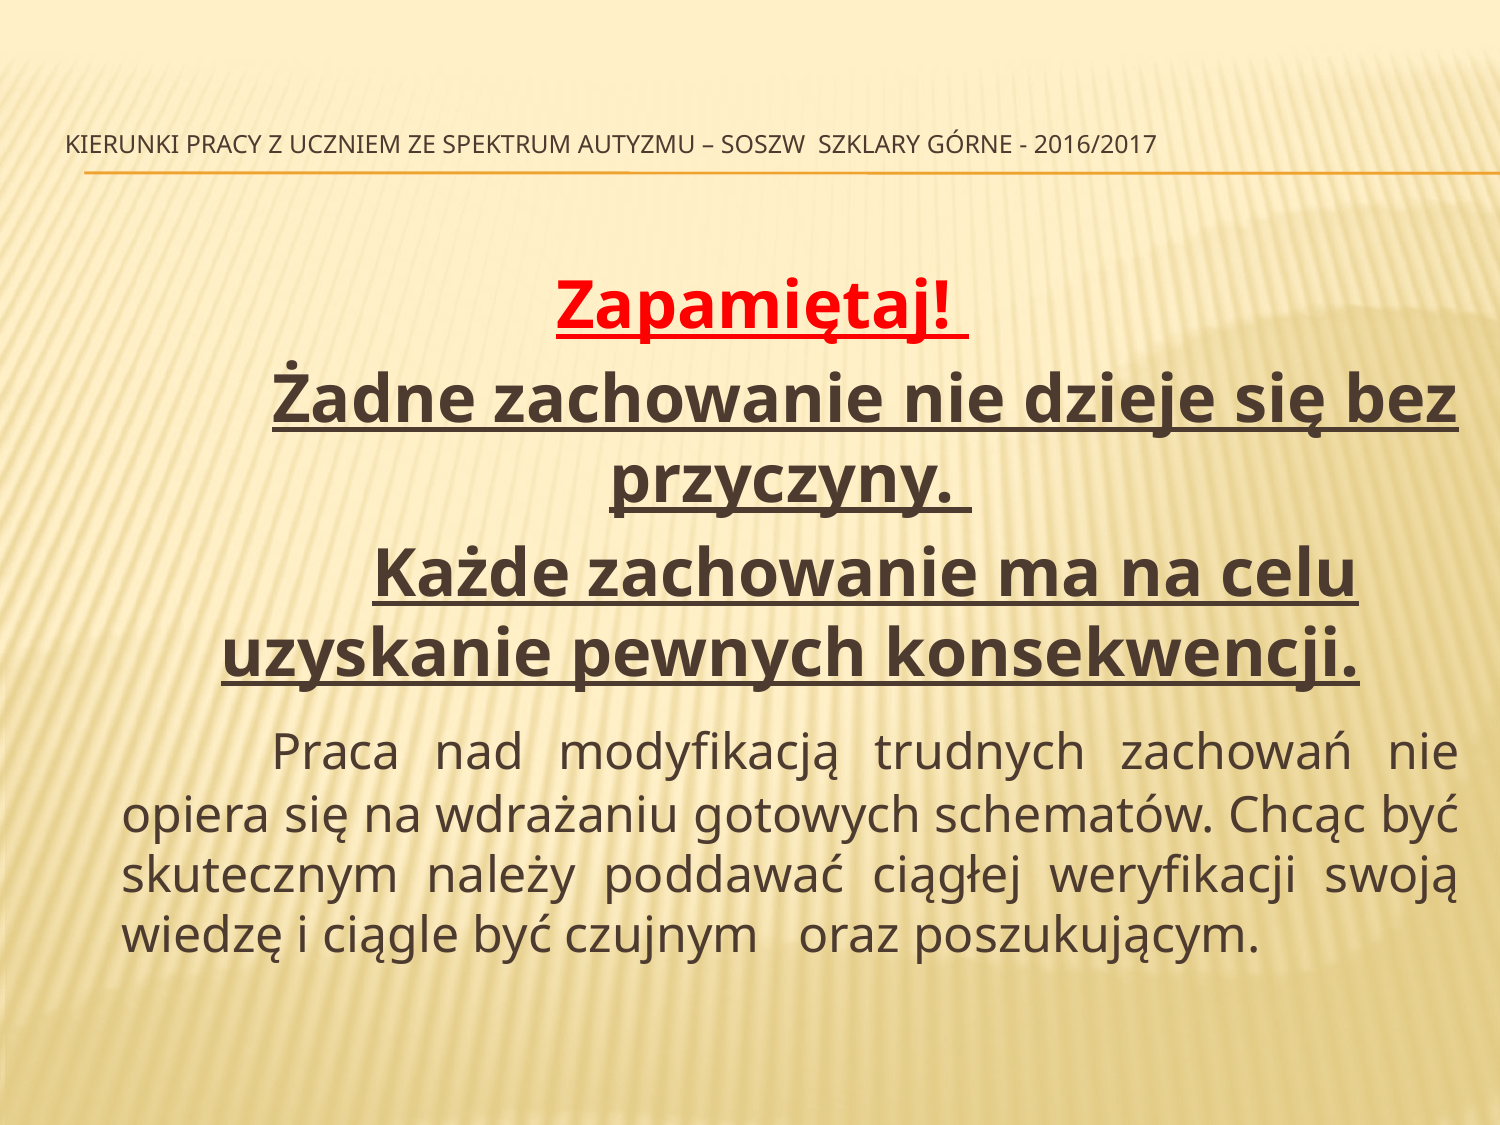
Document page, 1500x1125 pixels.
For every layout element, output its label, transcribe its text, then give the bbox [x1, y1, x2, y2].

list Zapamiętaj! Żadne zachowanie nie dzieje się bez przyczyny. Każde zachowanie ma na celu uzyskanie pewnych konsekwencji. Praca nad modyfikacją trudnych zachowań nie opiera się na wdrażaniu gotowych schematów. Chcąc być skutecznym należy poddawać ciągłej weryfikacji swoją wiedzę i ciągle być czujnym oraz poszukującym. [50, 254, 1475, 998]
title Kierunki pracy z uczniem ze spektrum autyzmu – SOSzW Szklary Górne - 2016/2017 [50, 75, 1475, 213]
